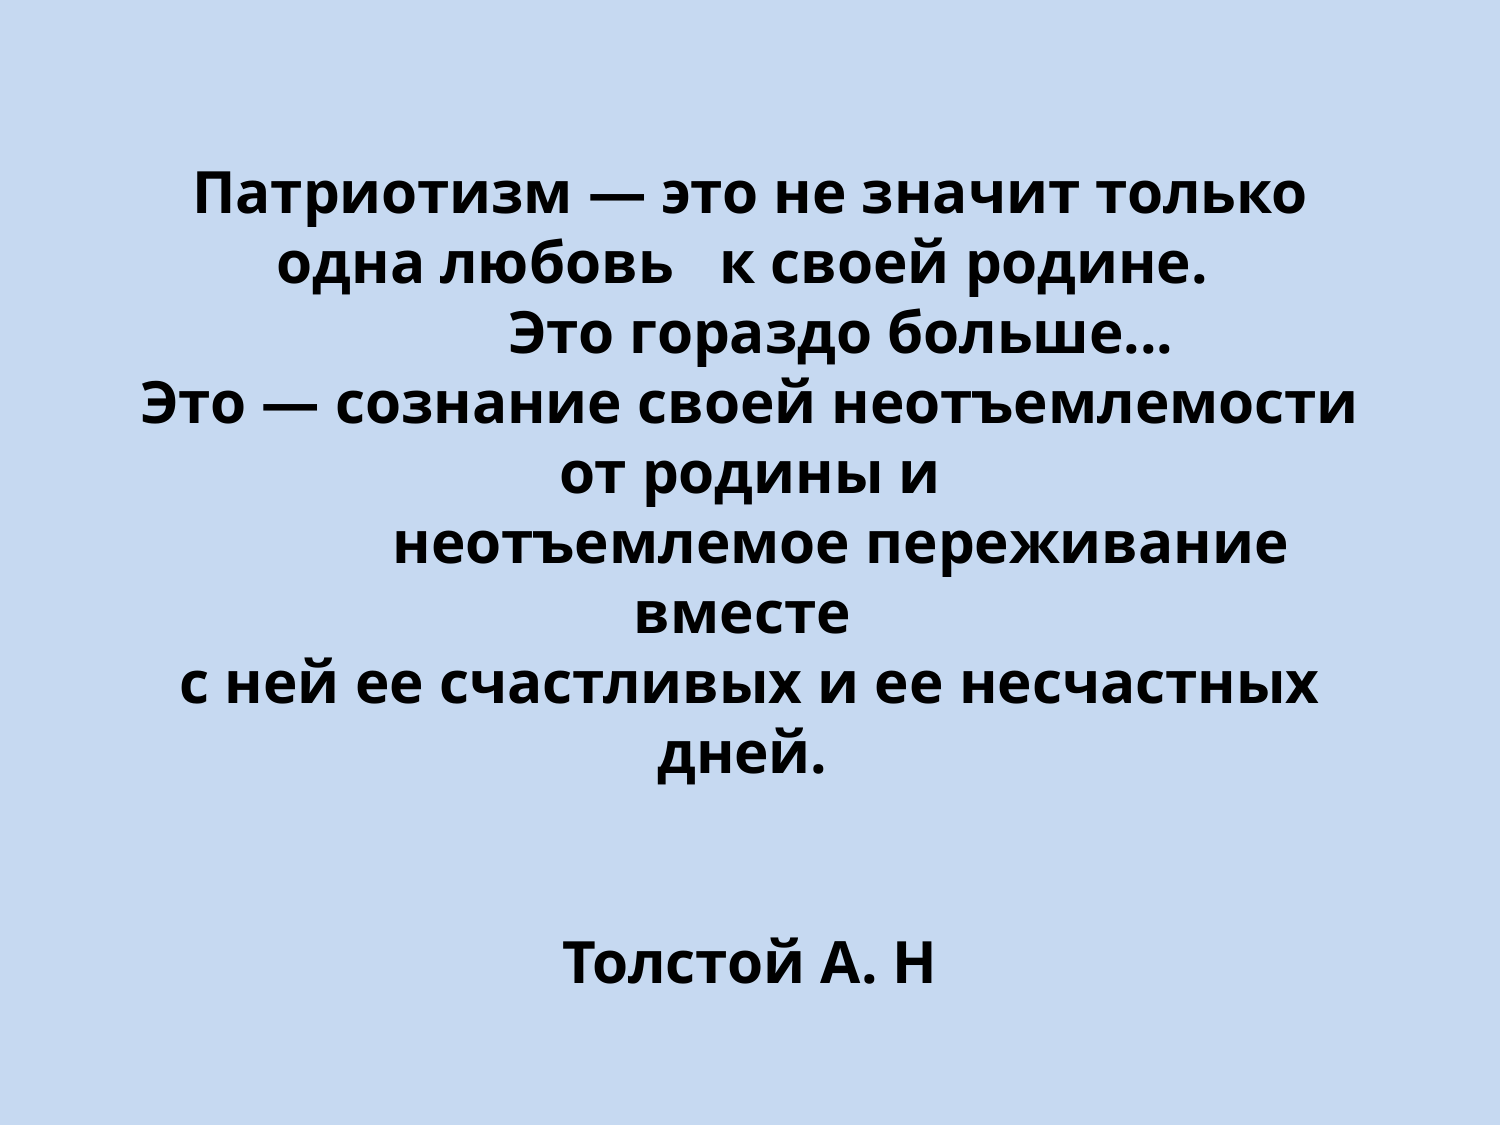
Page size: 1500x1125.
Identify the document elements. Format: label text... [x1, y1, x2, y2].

title Патриотизм — это не значит только одна любовь к своей родине. Это гораздо больше... Это — сознание своей неотъемлемости от родины и неотъемлемое переживание вместе с ней ее счастливых и ее несчастных дней. Толстой А. Н [112, 349, 1388, 591]
